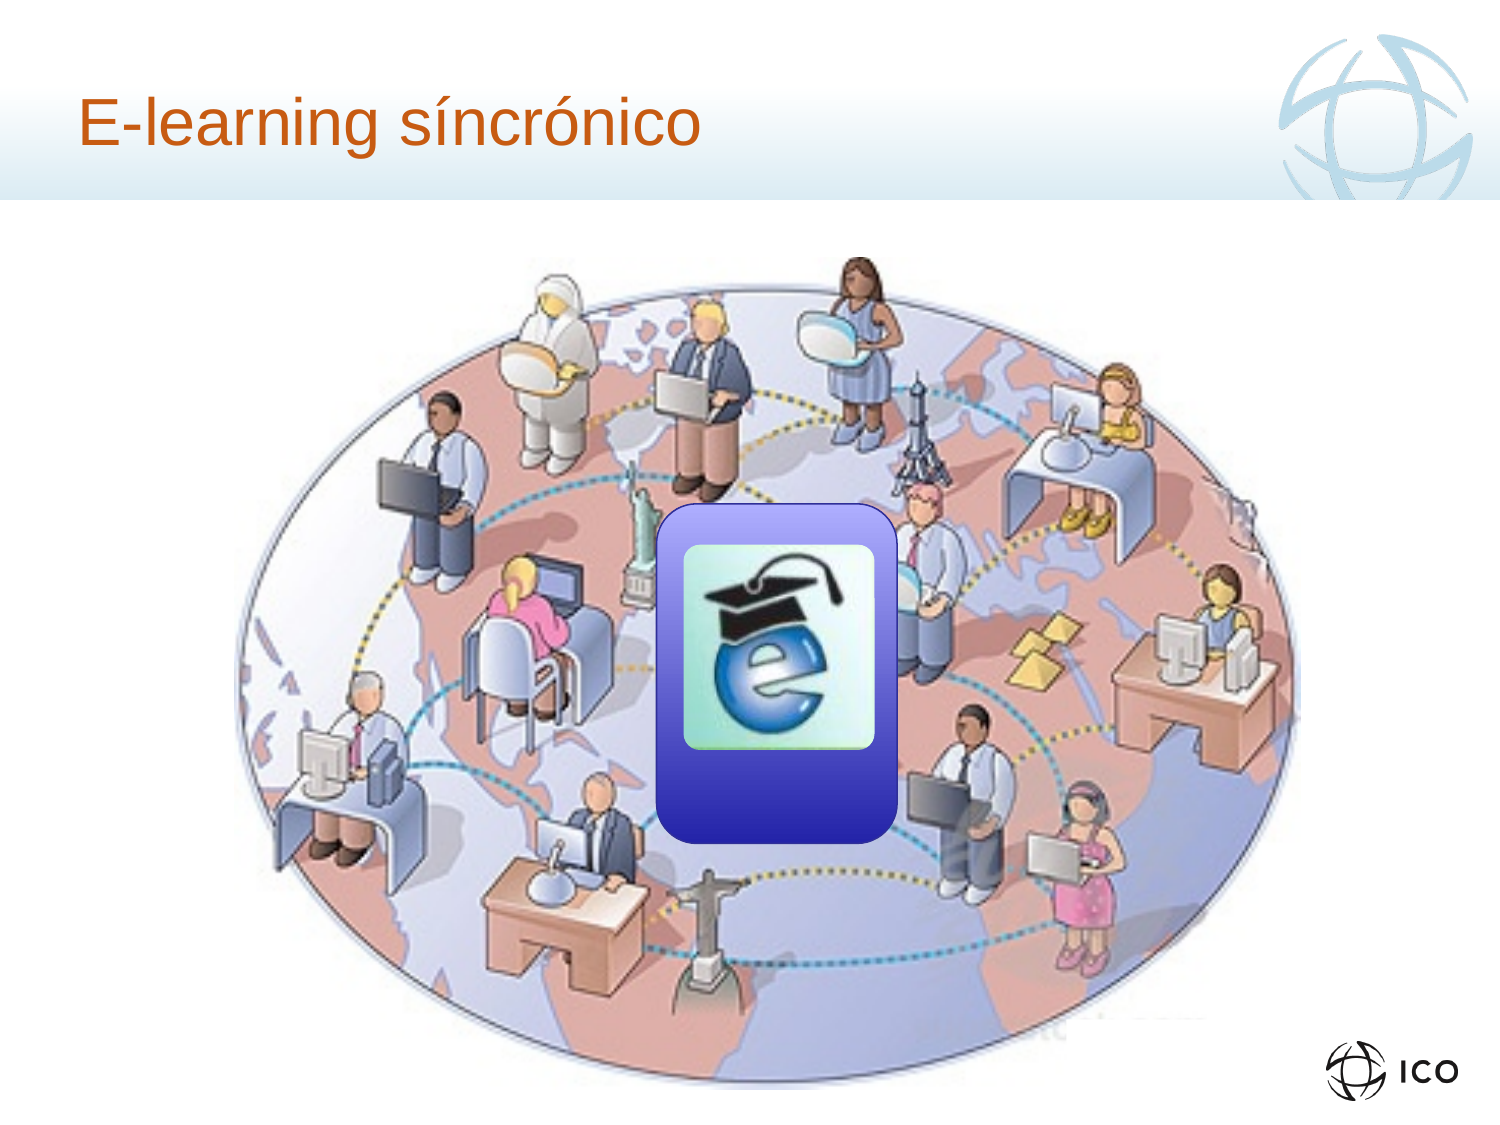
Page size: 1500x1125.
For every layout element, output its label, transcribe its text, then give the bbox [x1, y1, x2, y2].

picture [1277, 32, 1476, 200]
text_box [656, 503, 898, 844]
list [233, 257, 1302, 1091]
title E-learning síncrónico [62, 37, 1438, 200]
picture [1326, 1041, 1458, 1101]
